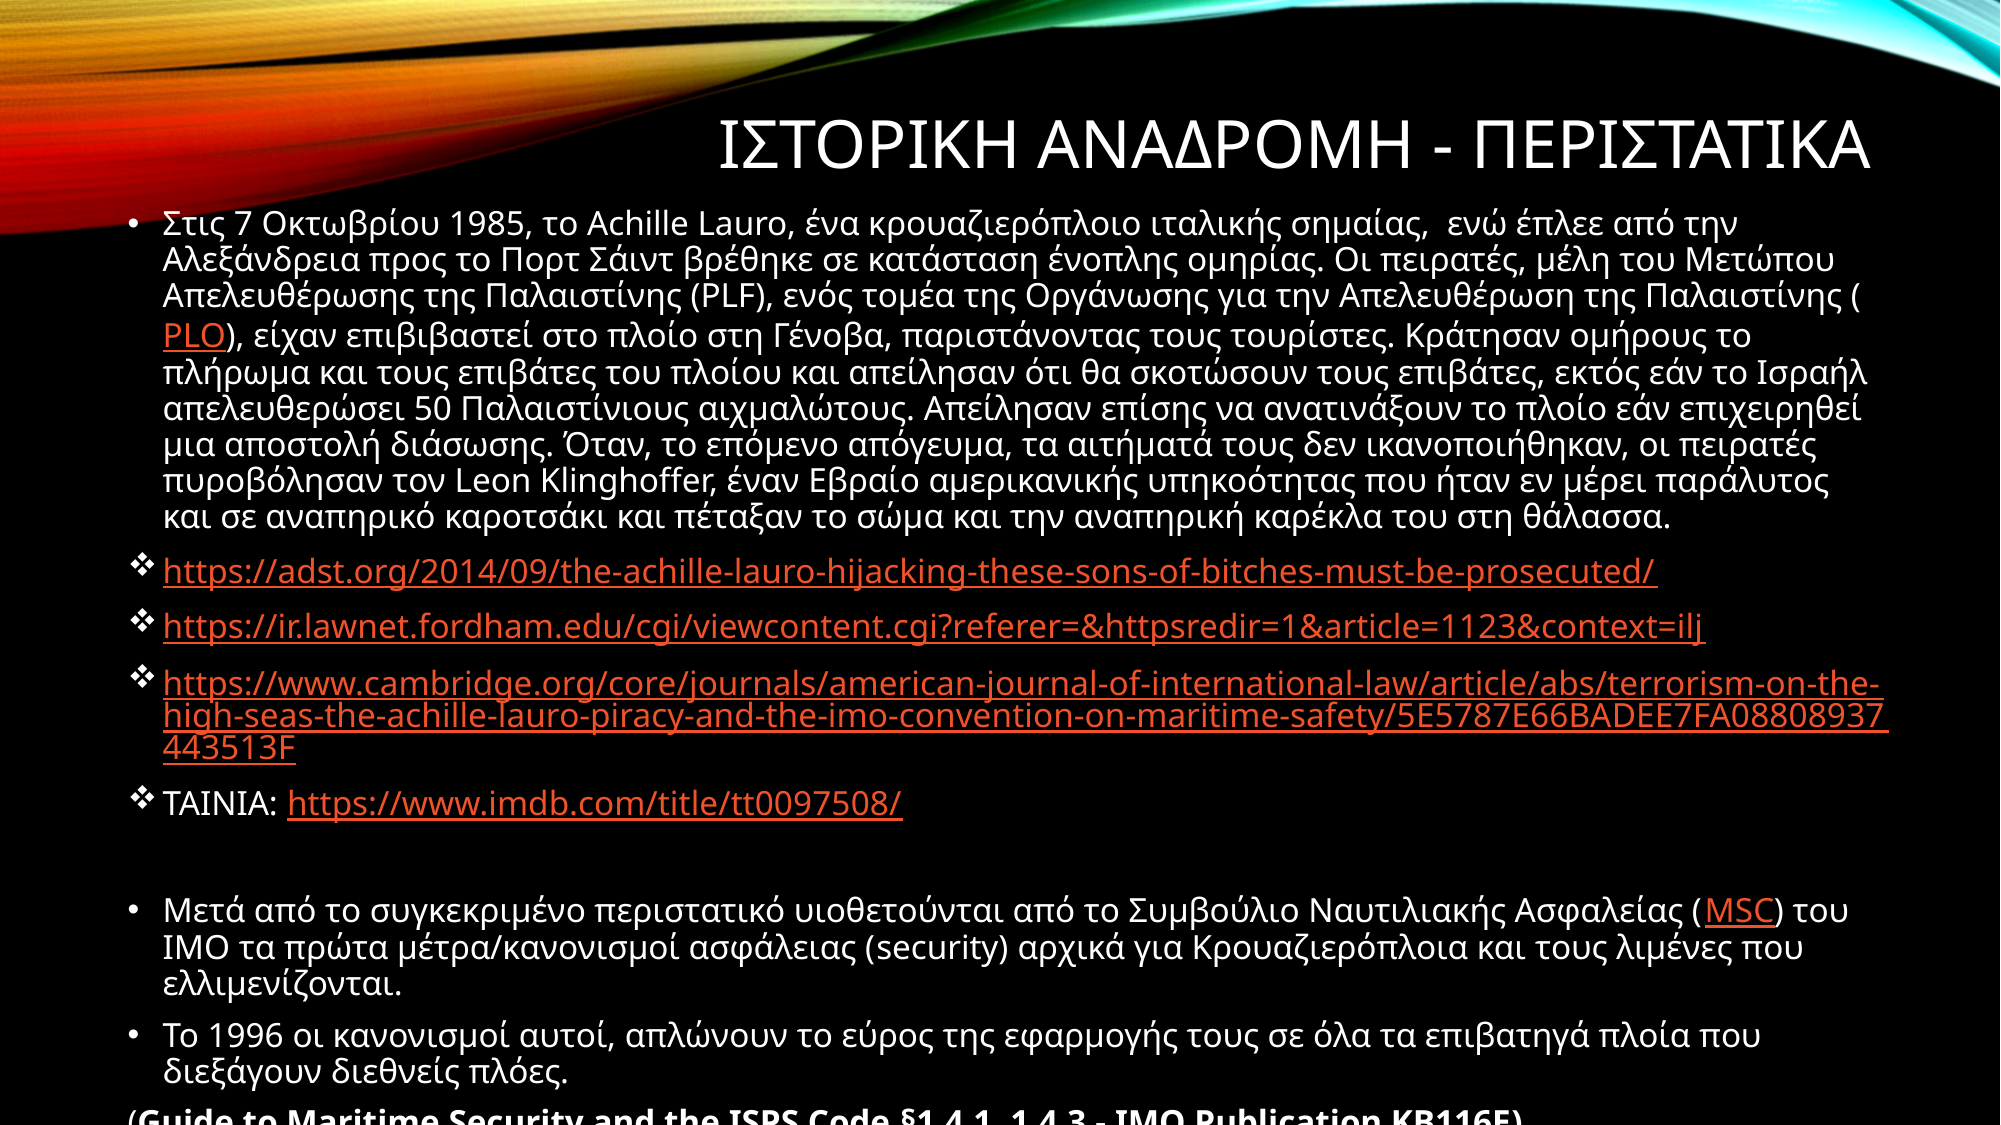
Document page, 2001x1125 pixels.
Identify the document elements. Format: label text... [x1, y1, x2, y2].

list Στις 7 Οκτωβρίου 1985, το Achille Lauro, ένα κρουαζιερόπλοιο ιταλικής σημαίας, ενώ έπλεε από την Αλεξάνδρεια προς το Πορτ Σάιντ βρέθηκε σε κατάσταση ένοπλης ομηρίας. Οι πειρατές, μέλη του Μετώπου Απελευθέρωσης της Παλαιστίνης (PLF), ενός τομέα της Οργάνωσης για την Απελευθέρωση της Παλαιστίνης (PLO), είχαν επιβιβαστεί στο πλοίο στη Γένοβα, παριστάνοντας τους τουρίστες. Κράτησαν ομήρους το πλήρωμα και τους επιβάτες του πλοίου και απείλησαν ότι θα σκοτώσουν τους επιβάτες, εκτός εάν το Ισραήλ απελευθερώσει 50 Παλαιστίνιους αιχμαλώτους. Απείλησαν επίσης να ανατινάξουν το πλοίο εάν επιχειρηθεί μια αποστολή διάσωσης. Όταν, το επόμενο απόγευμα, τα αιτήματά τους δεν ικανοποιήθηκαν, οι πειρατές πυροβόλησαν τον Leon Klinghoffer, έναν Εβραίο αμερικανικής υπηκοότητας που ήταν εν μέρει παράλυτος και σε αναπηρικό καροτσάκι και πέταξαν το σώμα και την αναπηρική καρέκλα του στη θάλασσα. https://adst.org/2014/09/the-achille-lauro-hijacking-these-sons-of-bitches-must-be-prosecuted/ https://ir.lawnet.fordham.edu/cgi/viewcontent.cgi?referer=&httpsredir=1&article=1123&context=ilj https://www.cambridge.org/core/journals/american-journal-of-international-law/article/abs/terrorism-on-the-high-seas-the-achille-lauro-piracy-and-the-imo-convention-on-maritime-safety/5E5787E66BADEE7FA08808937443513F TAINIA: https://www.imdb.com/title/tt0097508/ Μετά από το συγκεκριμένο περιστατικό υιοθετούνται από το Συμβούλιο Ναυτιλιακής Ασφαλείας (MSC) του IMO τα πρώτα μέτρα/κανονισμοί ασφάλειας (security) αρχικά για Κρουαζιερόπλοια και τους λιμένες που ελλιμενίζονται. To 1996 οι κανονισμοί αυτοί, απλώνουν το εύρος της εφαρμογής τους σε όλα τα επιβατηγά πλοία που διεξάγουν διεθνείς πλόες. (Guide to Maritime Security and the ISPS Code §1.4.1, 1.4.3 - IMO Publication KB116E) [112, 199, 1888, 1106]
picture [0, 0, 2000, 237]
title ΙΣΤΟΡΙΚΗ ΑΝΑΔΡΟΜΗ - περιστατικα [156, 95, 1888, 199]
